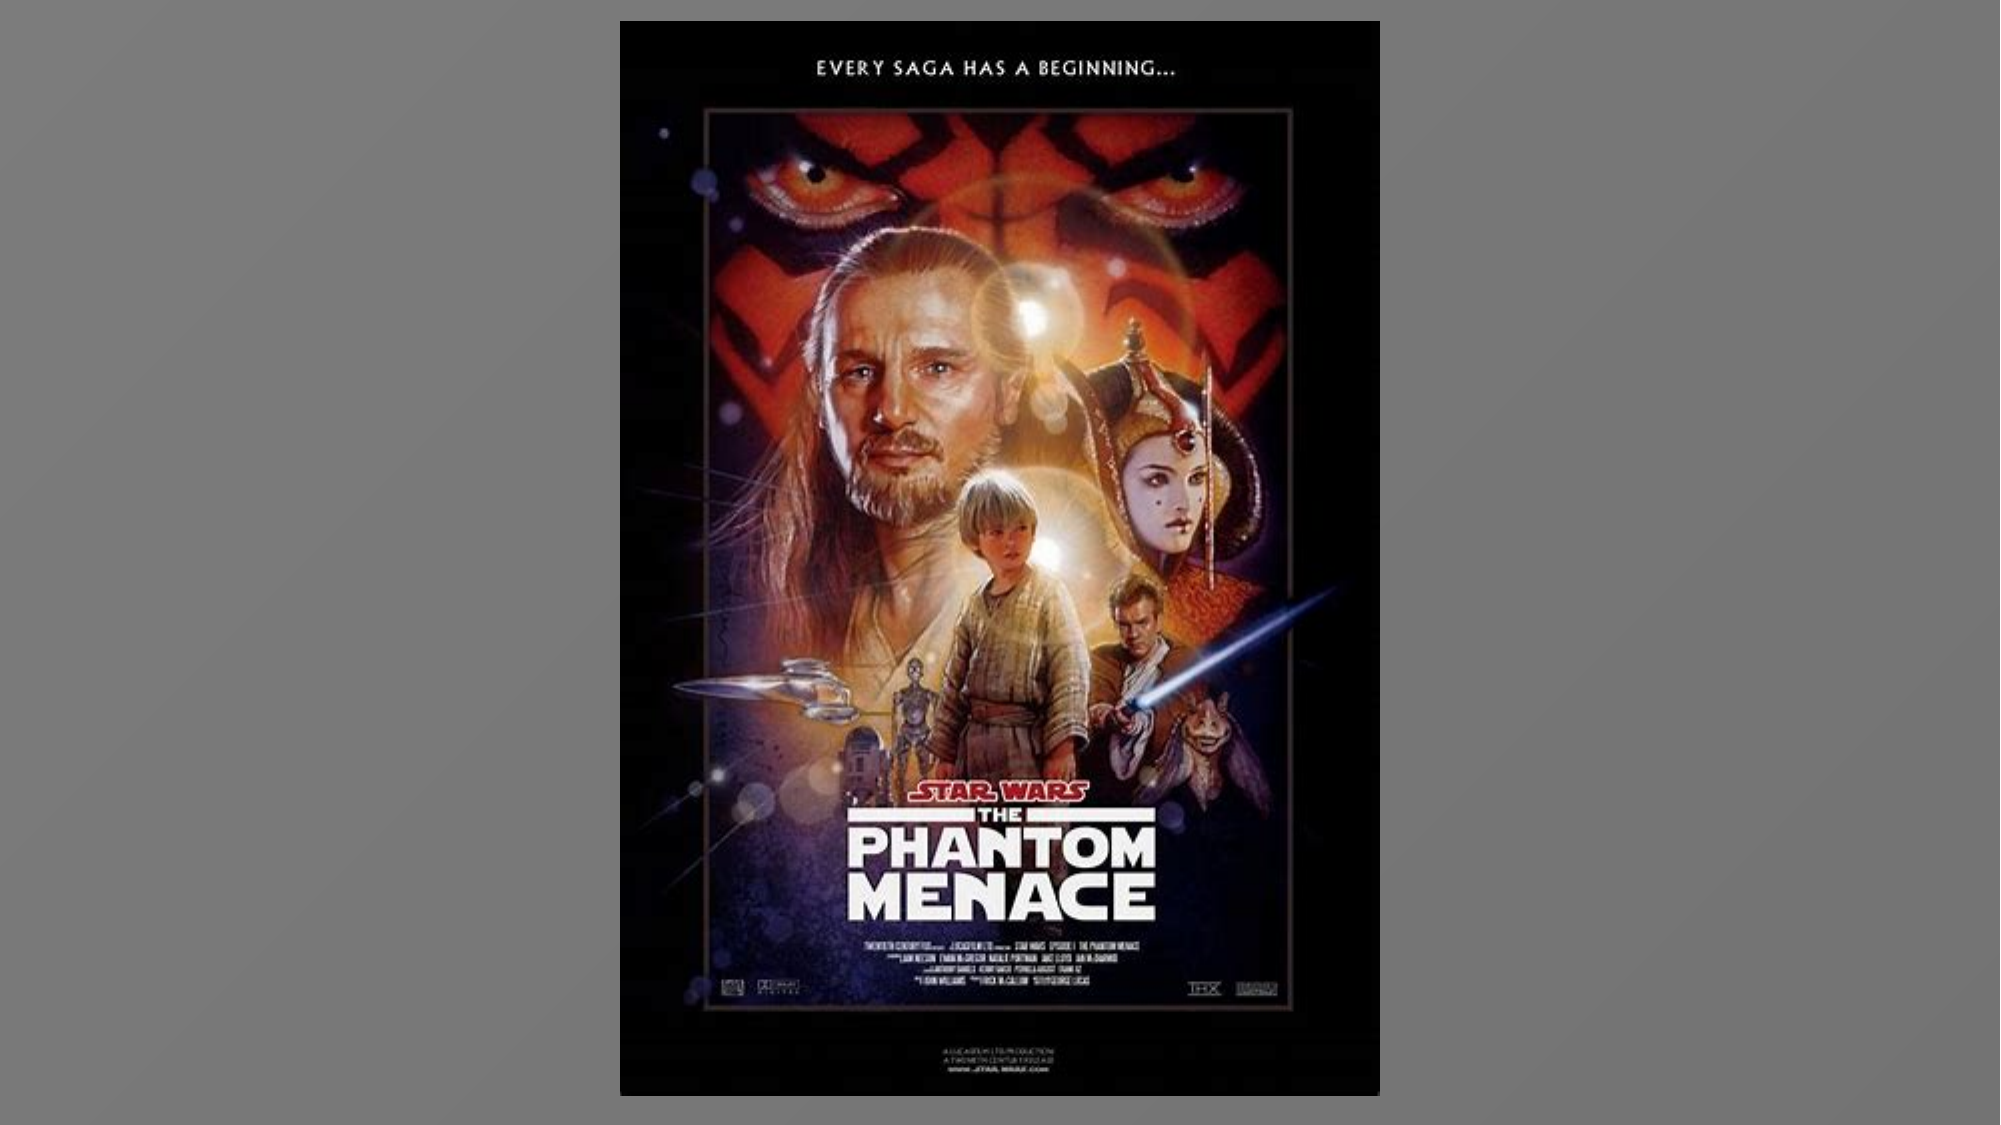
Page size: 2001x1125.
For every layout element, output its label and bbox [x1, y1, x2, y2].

list [620, 21, 1380, 1096]
